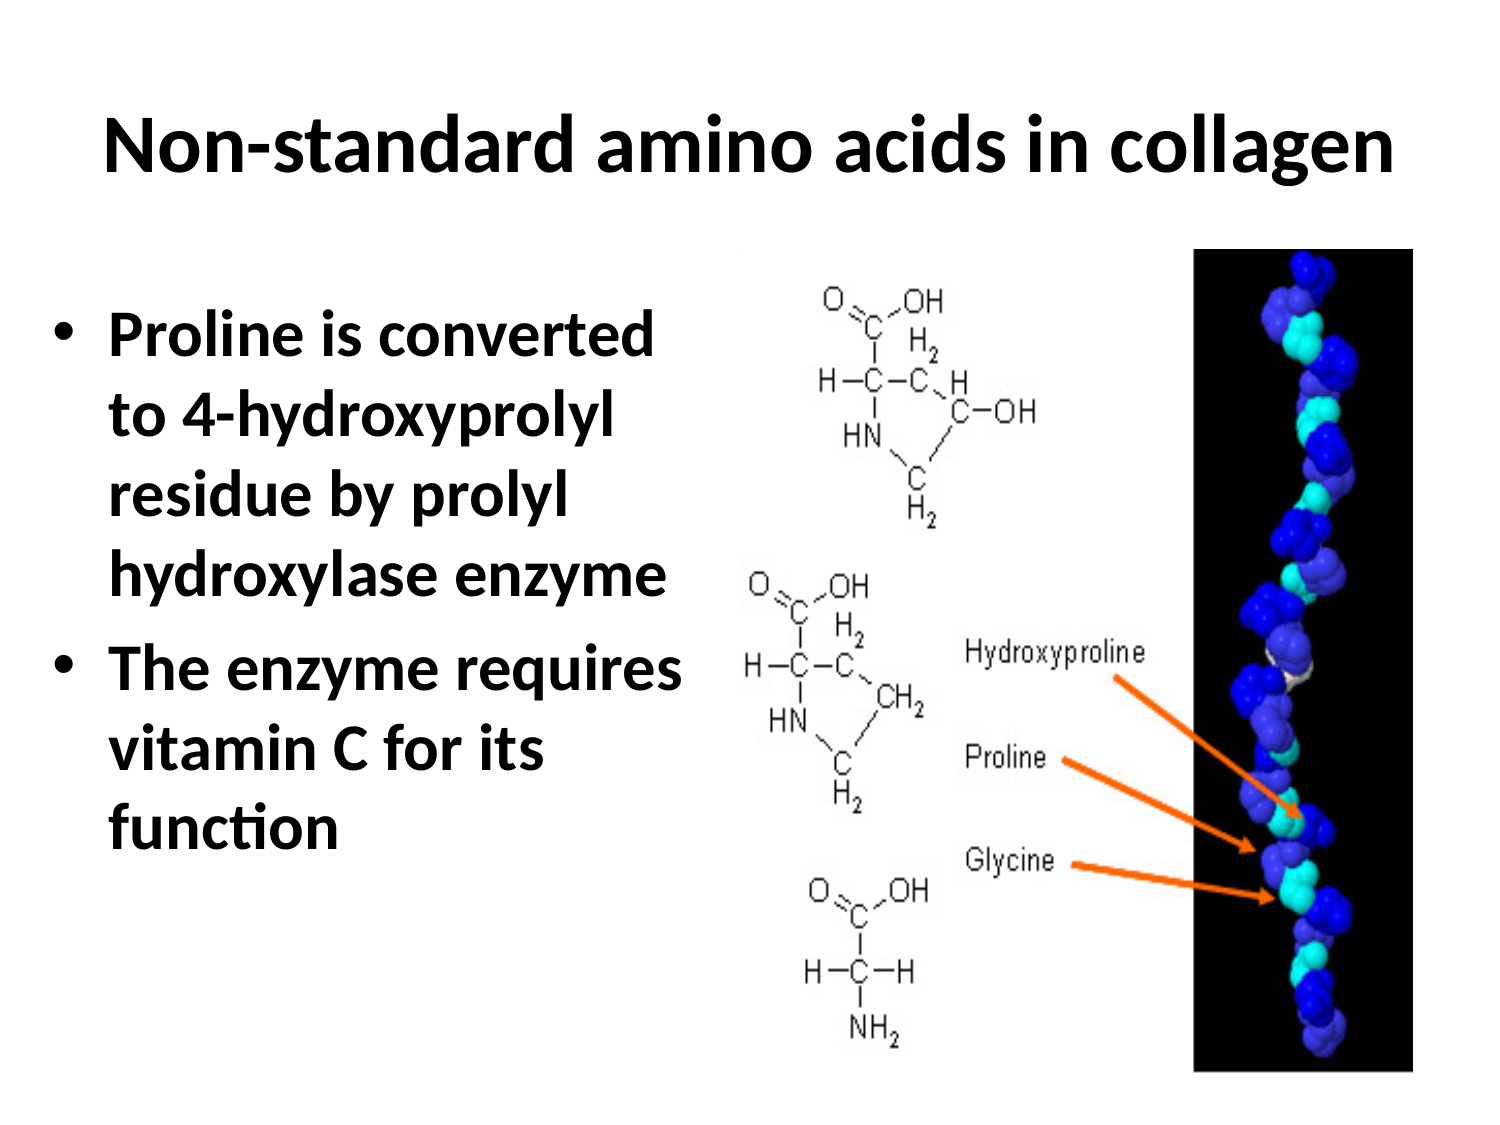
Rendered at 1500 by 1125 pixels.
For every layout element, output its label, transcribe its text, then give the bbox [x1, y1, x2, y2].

picture [740, 249, 1413, 1076]
list Proline is converted to 4-hydroxyprolyl residue by prolyl hydroxylase enzyme The enzyme requires vitamin C for its function [37, 282, 735, 1026]
title Non-standard amino acids in collagen [74, 44, 1426, 233]
